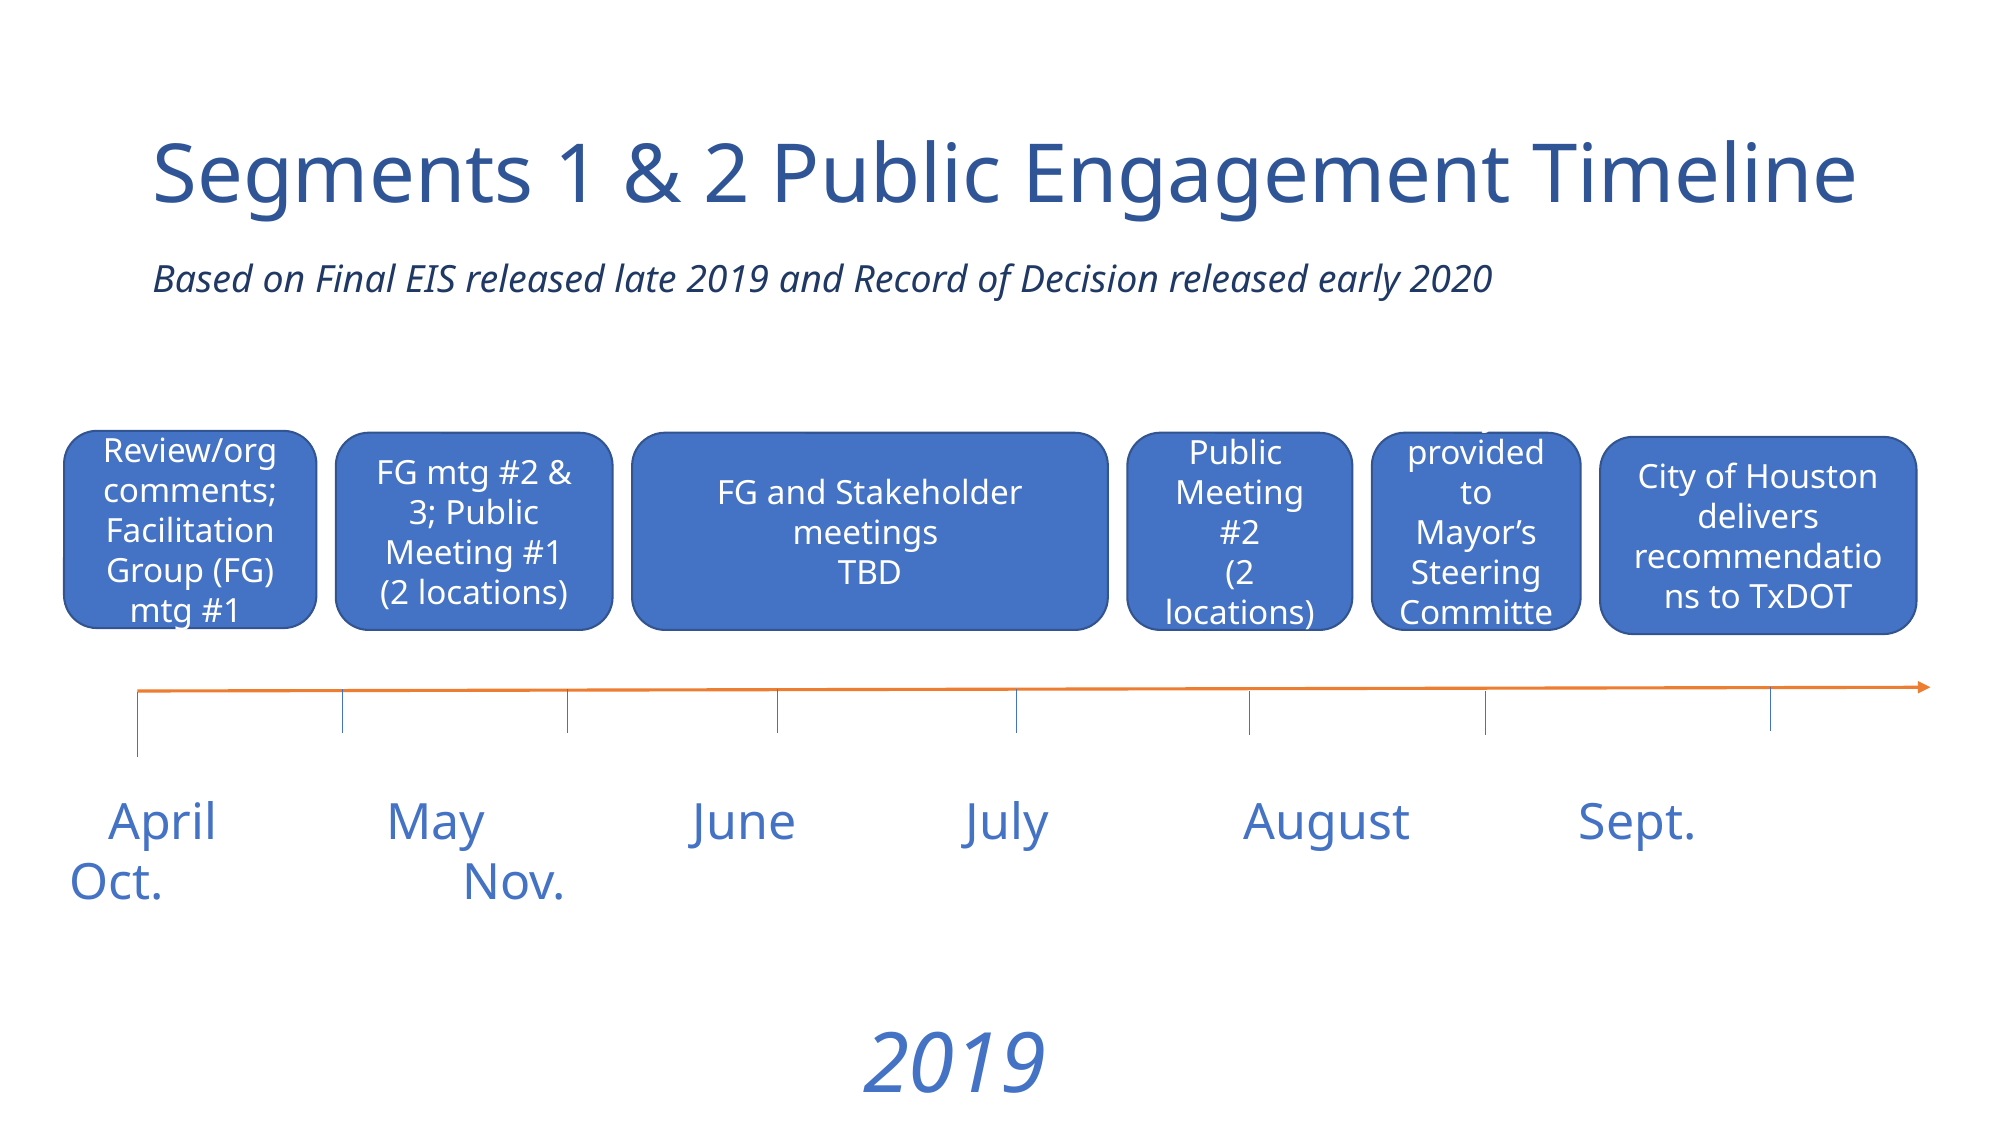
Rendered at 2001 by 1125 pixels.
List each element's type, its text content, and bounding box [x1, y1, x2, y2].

text_box FG mtg #2 & 3; Public Meeting #1 (2 locations) [334, 431, 614, 631]
text_box FG and Stakeholder meetings TBD [631, 431, 1109, 631]
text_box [137, 687, 1770, 691]
text_box Segments 1 & 2 Public Engagement Timeline Based on Final EIS released late 2019 and Record of Decision released early 2020 [137, 84, 1931, 349]
text_box April May June July August Sept. Oct. Nov. 2019 [54, 781, 1963, 1117]
text_box Review/org comments; Facilitation Group (FG) mtg #1 [62, 429, 318, 630]
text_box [1771, 687, 1931, 691]
text_box Analysis provided to Mayor’s Steering Committee [1370, 431, 1582, 631]
text_box City of Houston delivers recommendations to TxDOT [1599, 435, 1918, 636]
text_box Public Meeting #2 (2 locations) [1126, 431, 1354, 631]
